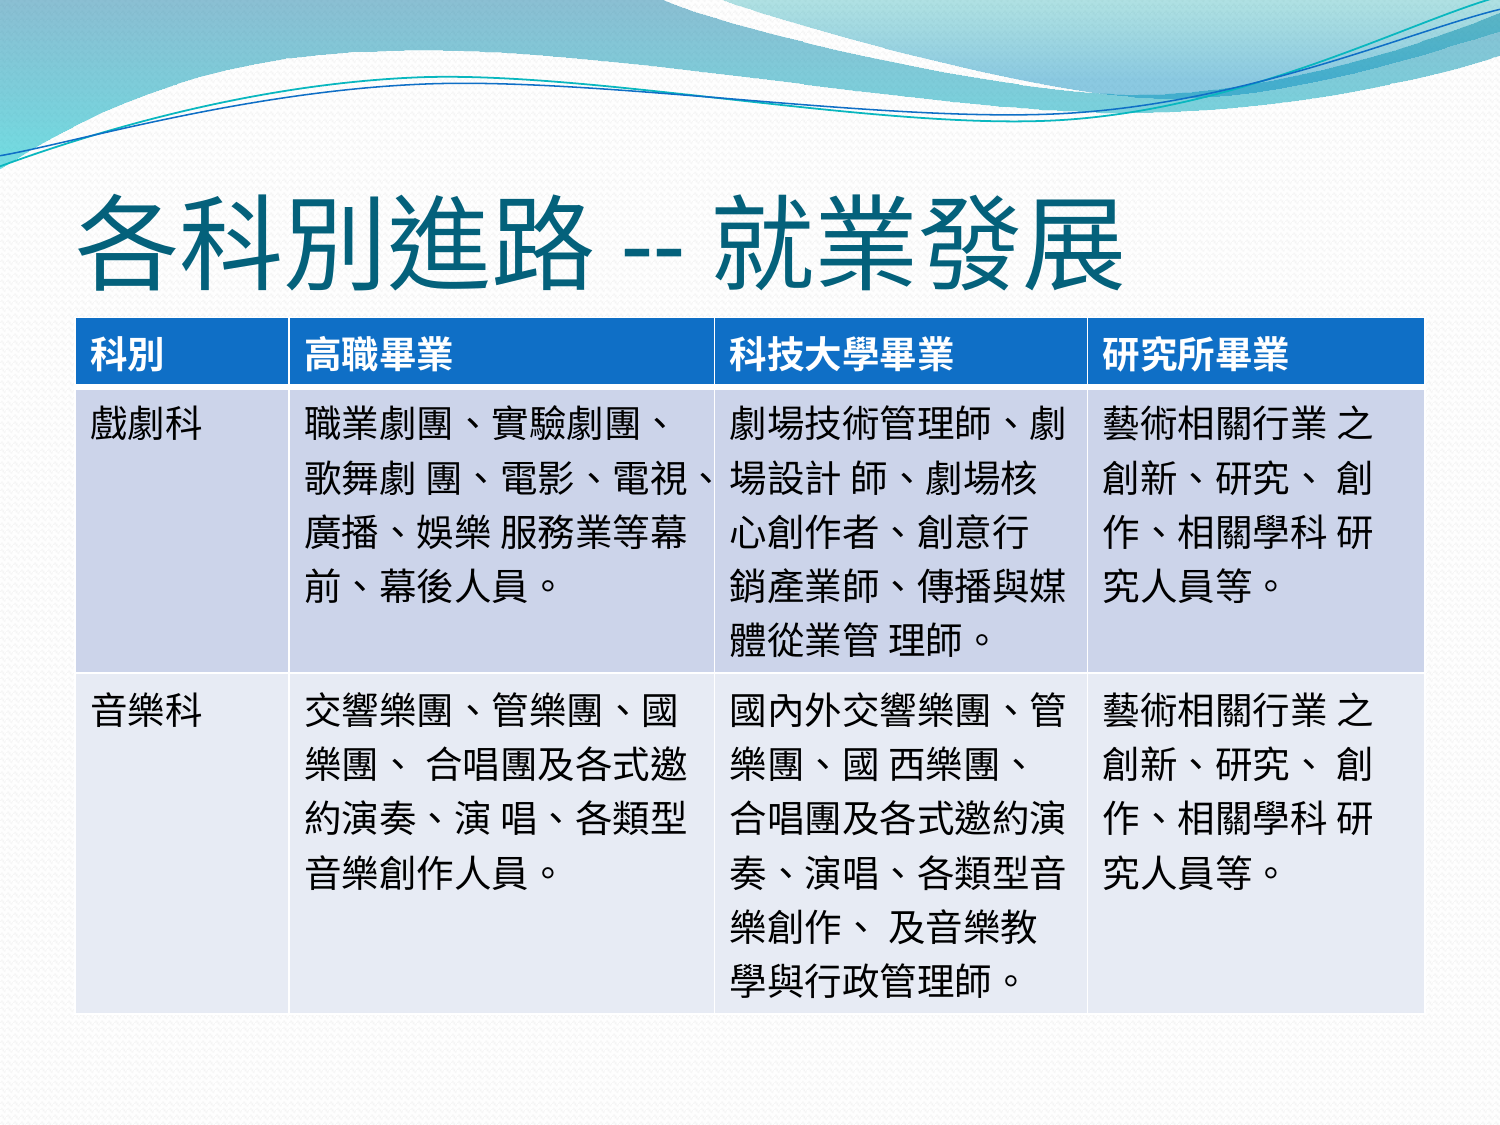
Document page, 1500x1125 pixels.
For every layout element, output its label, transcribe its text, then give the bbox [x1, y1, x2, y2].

table_cell 劇場技術管理師、劇場設計 師、劇場核心創作者、創意行 銷產業師、傳播與媒體從業管 理師。 [715, 390, 1087, 672]
table_header 科技大學畢業 [715, 318, 1087, 384]
table_cell 戲劇科 [76, 390, 288, 672]
table_cell 交響樂團、管樂團、國樂團、 合唱團及各式邀約演奏、演 唱、各類型音樂創作人員。 [290, 674, 714, 1013]
title 各科別進路--就業發展 [75, 115, 1425, 303]
table_cell 音樂科 [76, 674, 288, 1013]
table_cell 藝術相關行業 之創新、研究、 創作、相關學科 研究人員等。 [1088, 390, 1424, 672]
table_header 高職畢業 [290, 318, 714, 384]
table_cell 國內外交響樂團、管樂團、國 西樂團、合唱團及各式邀約演 奏、演唱、各類型音樂創作、 及音樂教學與行政管理師。 [715, 674, 1087, 1013]
table_header 研究所畢業 [1088, 318, 1424, 384]
table_header 科別 [76, 318, 288, 384]
table_cell 職業劇團、實驗劇團、歌舞劇 團、電影、電視、廣播、娛樂 服務業等幕前、幕後人員。 [290, 390, 714, 672]
table_cell 藝術相關行業 之創新、研究、 創作、相關學科 研究人員等。 [1088, 674, 1424, 1013]
